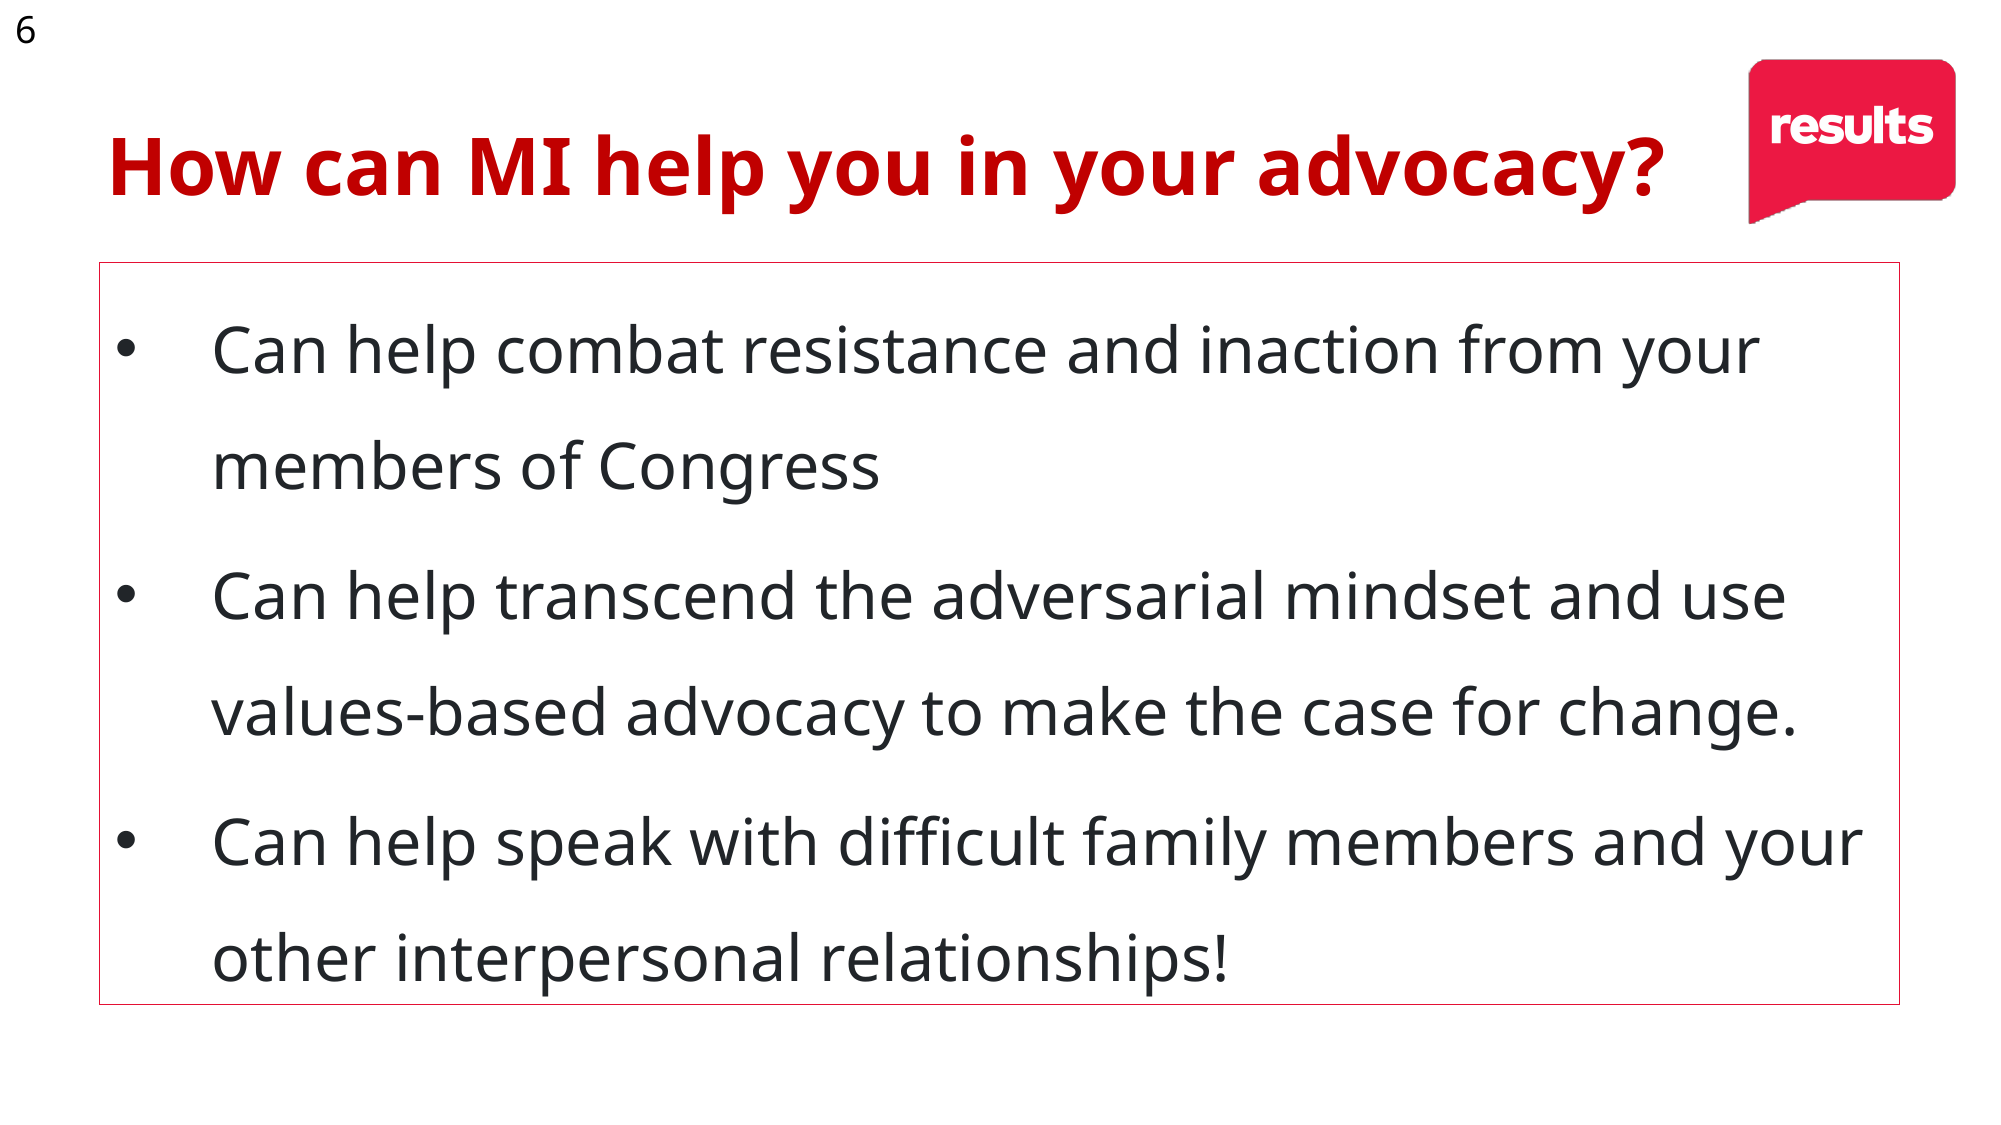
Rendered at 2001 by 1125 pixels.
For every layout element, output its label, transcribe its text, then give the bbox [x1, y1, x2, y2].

title How can MI help you in your advocacy? [50, 45, 1760, 233]
slide_number 6 [0, 2, 100, 62]
picture [1718, 30, 1987, 247]
list Can help combat resistance and inaction from your members of Congress Can help transcend the adversarial mindset and use values-based advocacy to make the case for change. Can help speak with difficult family members and your other interpersonal relationships! [99, 262, 1900, 1005]
